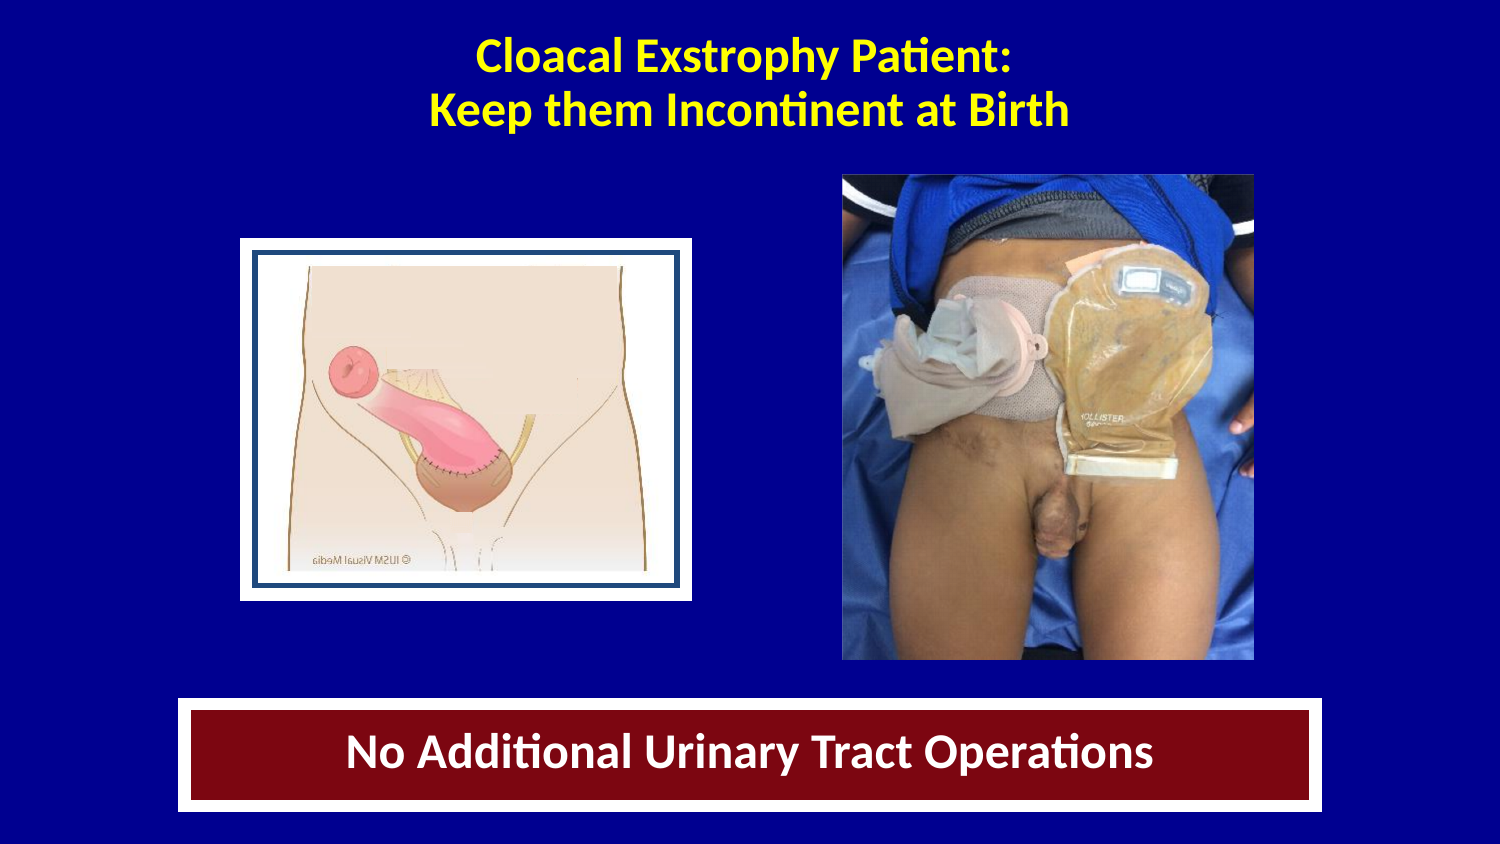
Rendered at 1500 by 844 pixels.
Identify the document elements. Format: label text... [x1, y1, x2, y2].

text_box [245, 174, 1255, 660]
text_box [184, 801, 1316, 807]
text_box No Additional Urinary Tract Operations [162, 696, 1338, 801]
text_box Cloacal Exstrophy Patient: Keep them Incontinent at Birth [414, 21, 1086, 145]
